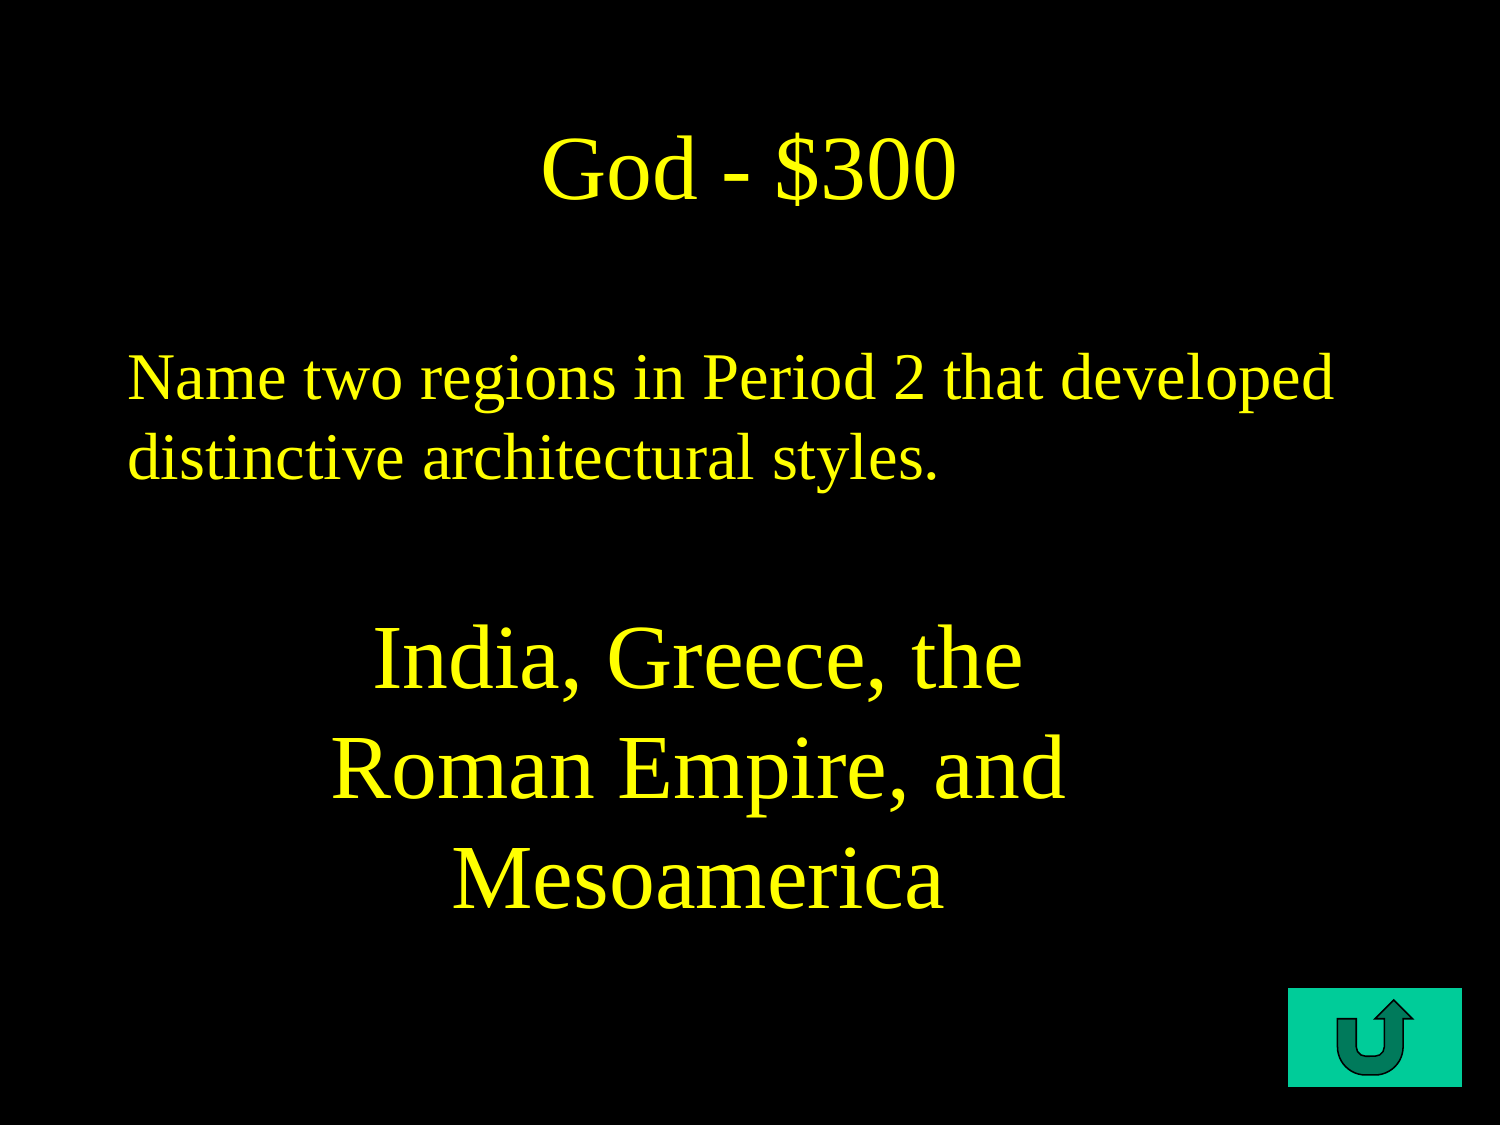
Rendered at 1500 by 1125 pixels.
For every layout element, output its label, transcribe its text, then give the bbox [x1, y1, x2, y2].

text_box India, Greece, the Roman Empire, and Mesoamerica [249, 589, 1148, 935]
text_box [1287, 987, 1463, 1088]
title God - $300 [112, 99, 1388, 288]
list Name two regions in Period 2 that developed distinctive architectural styles. [112, 324, 1388, 1000]
